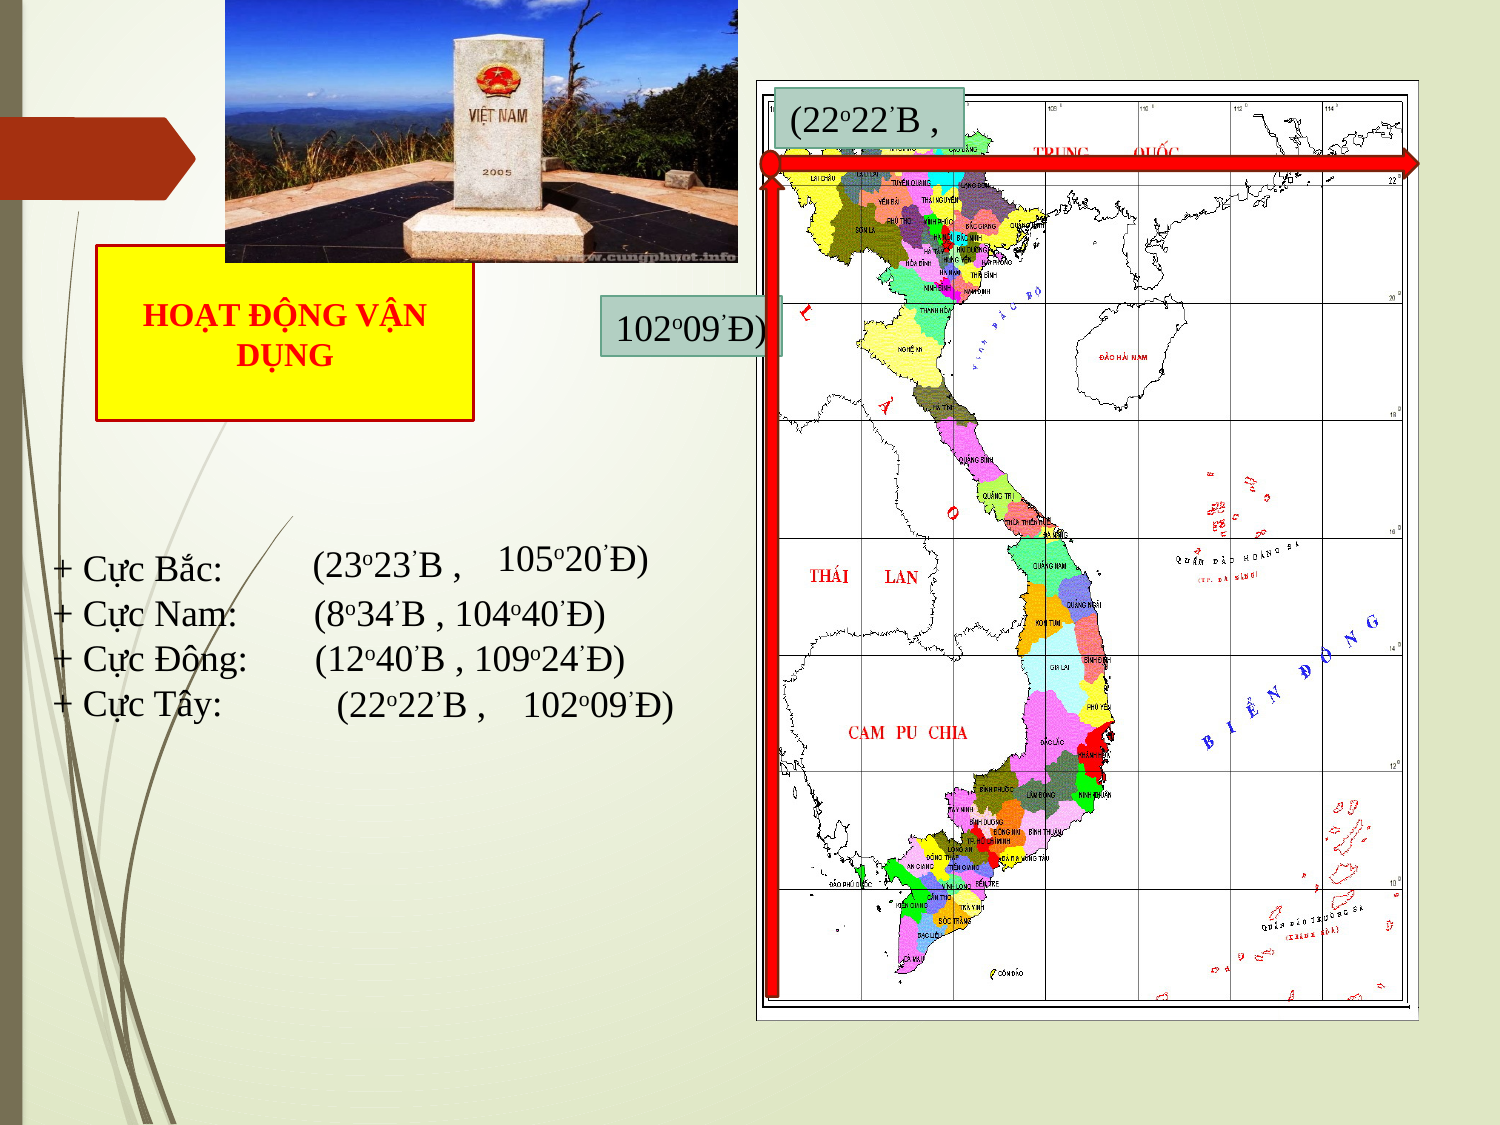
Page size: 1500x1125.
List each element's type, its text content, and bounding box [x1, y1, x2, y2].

list HOẠT ĐỘNG VẬN DỤNG [95, 244, 475, 422]
picture [224, 0, 738, 263]
text_box (23o23’B , [297, 532, 487, 592]
text_box 105o20’Đ) [482, 526, 665, 586]
text_box 102o09’Đ) [511, 672, 690, 733]
text_box (22o22’B , [321, 672, 511, 733]
text_box + Cực Bắc: + Cực Nam: (8o34’B , 104o40’Đ) + Cực Đông: (12o40’B , 109o24’Đ) + Cực Tây: [37, 536, 750, 732]
picture [755, 80, 1419, 1021]
text_box 102o09’Đ) [600, 295, 750, 357]
